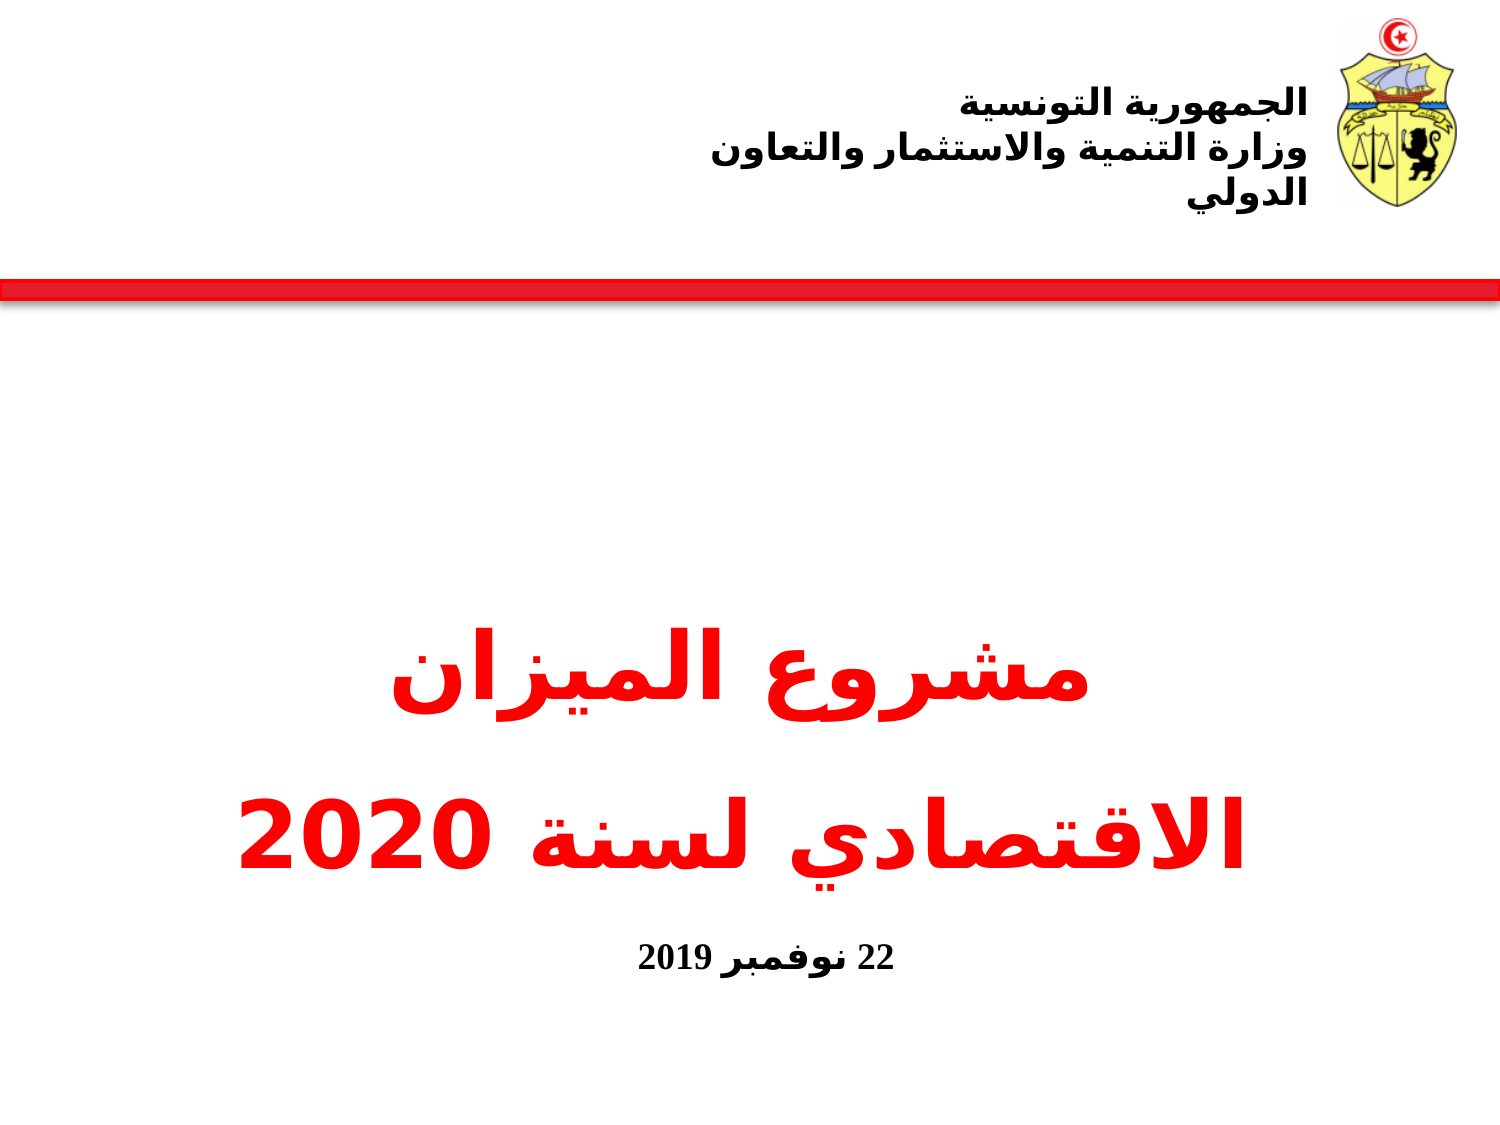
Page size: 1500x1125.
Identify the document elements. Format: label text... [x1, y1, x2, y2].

picture [1316, 1, 1477, 240]
subtitle مشروع الميزان الاقتصادي لسنة 2020 [154, 541, 1330, 770]
text_box 22 نوفمبر 2019 [622, 924, 910, 985]
